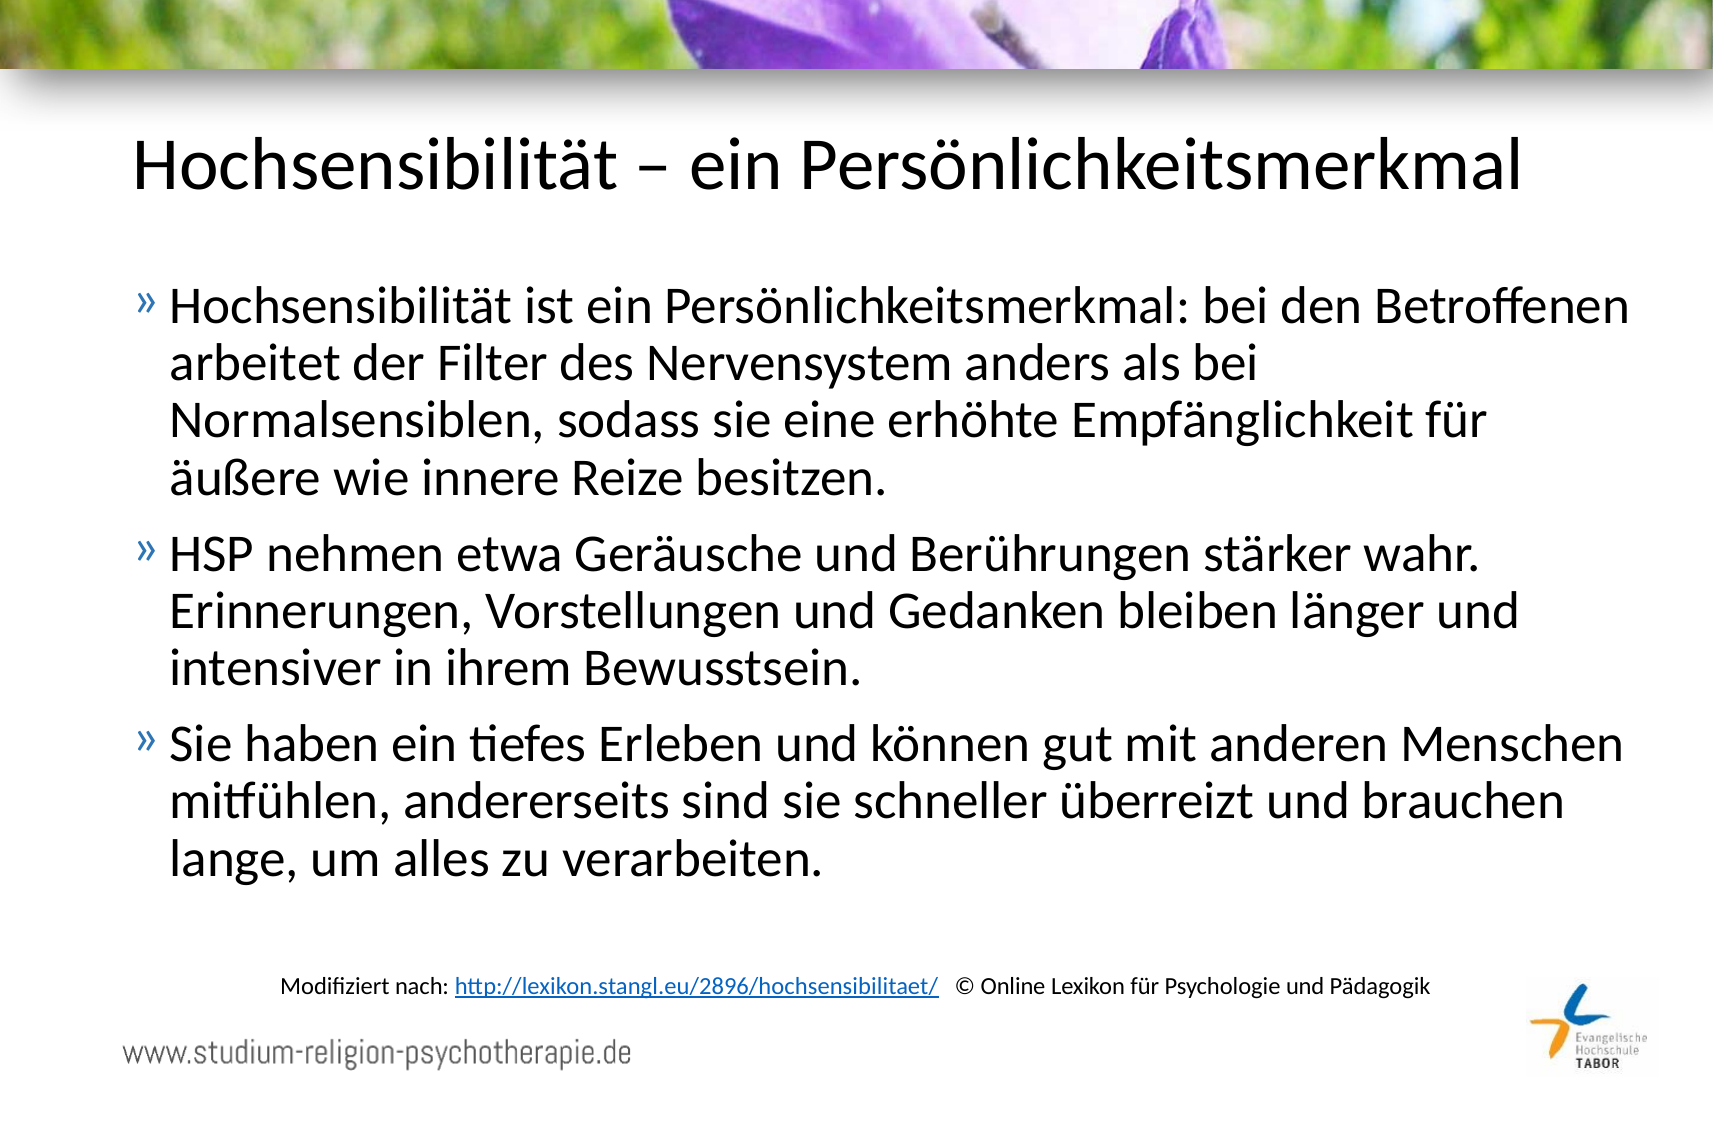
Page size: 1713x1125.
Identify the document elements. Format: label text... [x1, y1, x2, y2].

picture [1526, 1014, 1659, 1077]
list Hochsensibilität ist ein Persönlichkeitsmerkmal: bei den Betroffenen arbeitet der Filter des Nervensystem anders als bei Normalsensiblen, sodass sie eine erhöhte Empfänglichkeit für äußere wie innere Reize besitzen. HSP nehmen etwa Geräusche und Berührungen stärker wahr. Erinnerungen, Vorstellungen und Gedanken bleiben länger und intensiver in ihrem Bewusstsein. Sie haben ein tiefes Erleben und können gut mit anderen Menschen mitfühlen, andererseits sind sie schneller überreizt und brauchen lange, um alles zu verarbeiten. Modifiziert nach: http://lexikon.stangl.eu/2896/hochsensibilitaet/ © Online Lexikon für Psychologie und Pädagogik [117, 270, 1661, 1014]
title Hochsensibilität – ein Persönlichkeitsmerkmal [117, 103, 1661, 228]
picture [117, 1034, 635, 1074]
picture [0, 0, 1713, 69]
